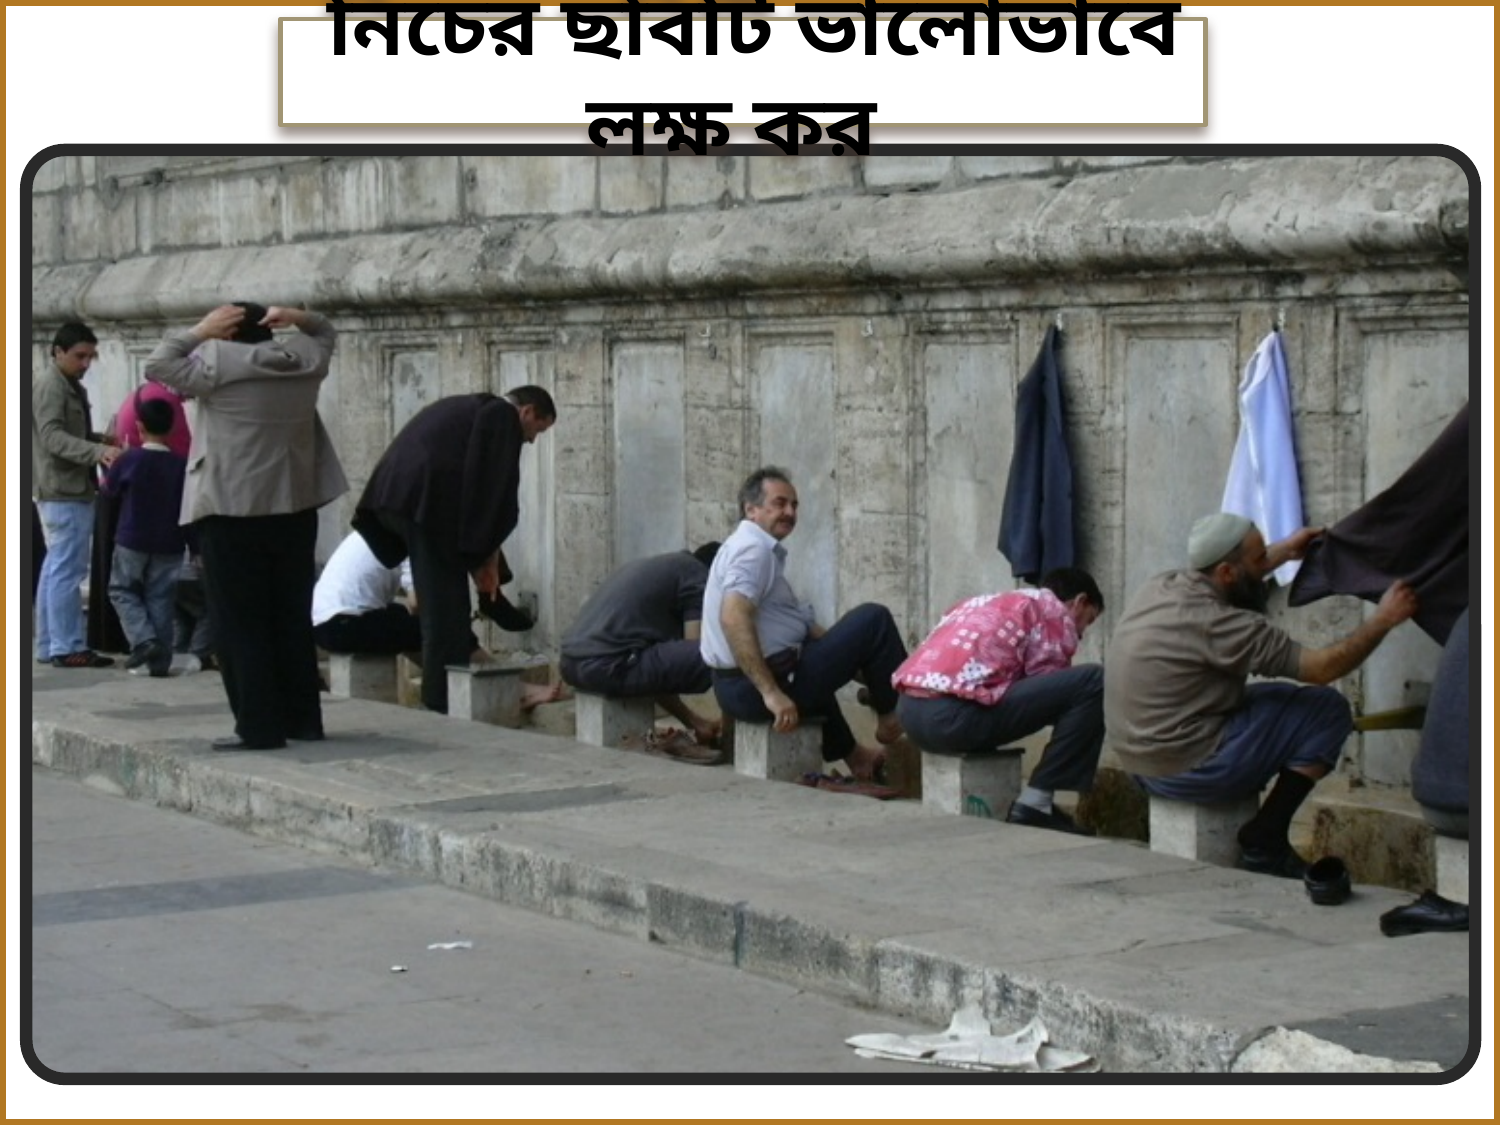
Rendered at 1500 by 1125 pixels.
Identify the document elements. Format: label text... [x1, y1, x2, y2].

text_box নিচের ছবিটি ভালোভাবে লক্ষ কর [280, 18, 1206, 126]
picture [25, 149, 1476, 1080]
